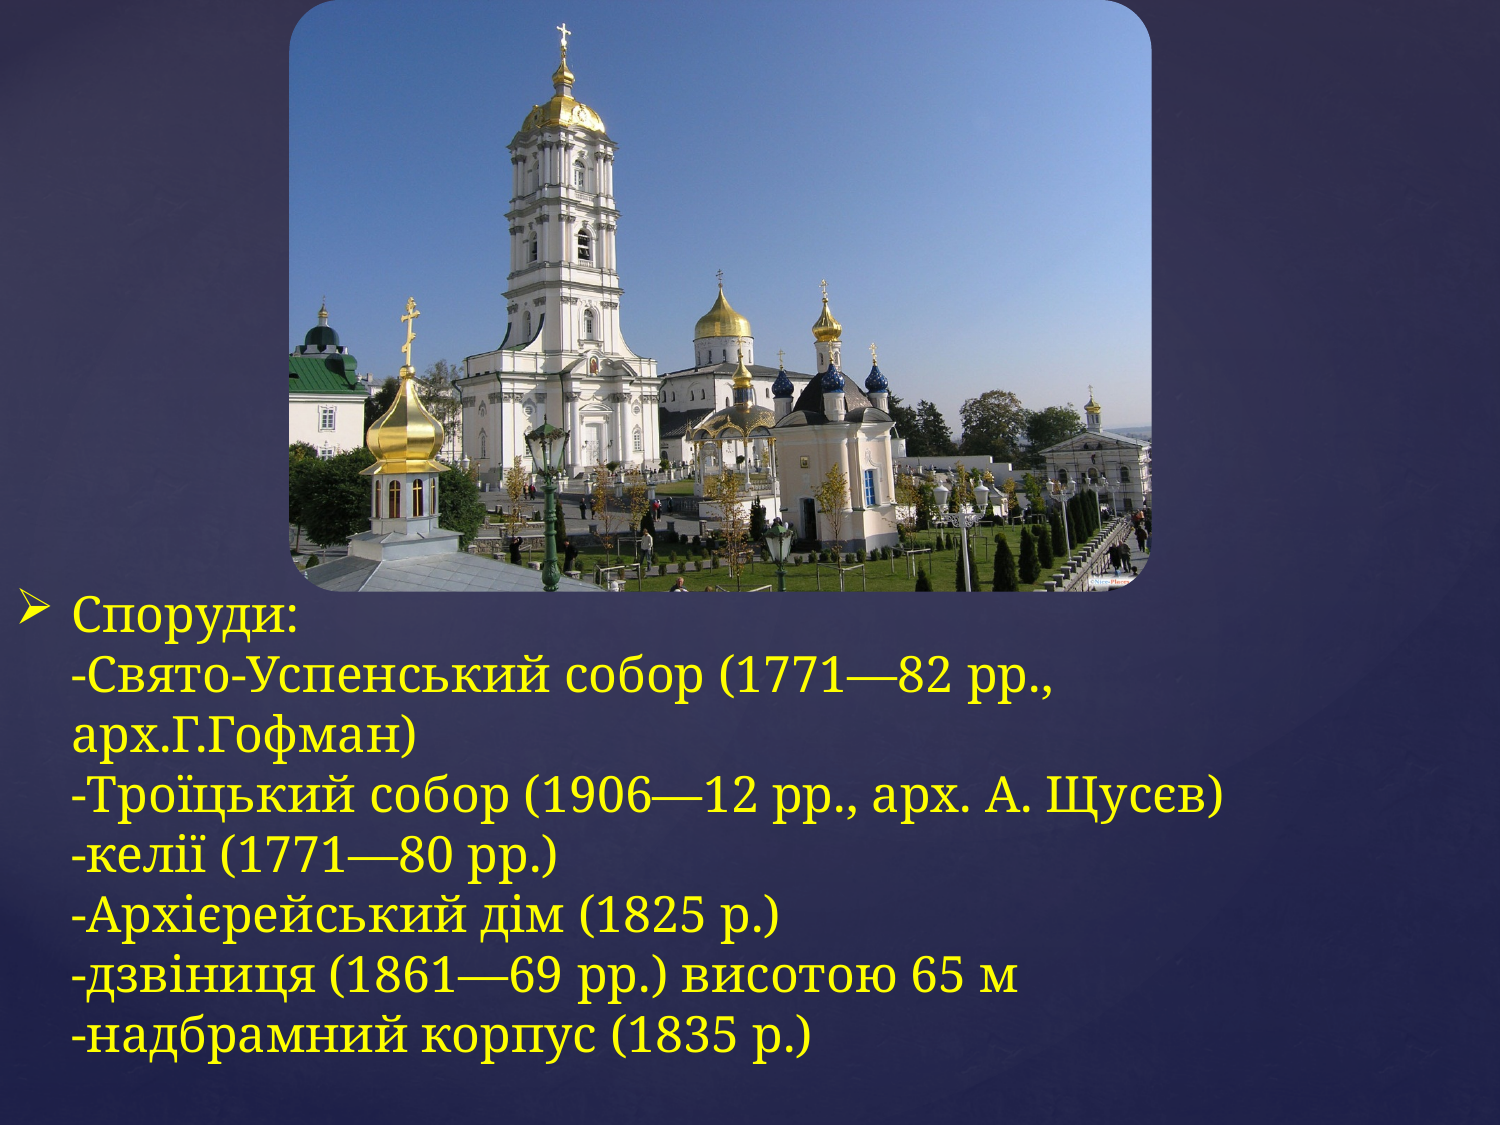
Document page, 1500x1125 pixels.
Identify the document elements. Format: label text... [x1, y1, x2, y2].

title Споруди: -Свято-Успенський собор (1771—82 pp., арх.Г.Гофман) -Троїцький собор (1906—12 pp., арх. А. Щусєв) -келії (1771—80 pp.) -Архієрейський дім (1825 p.) -дзвіниця (1861—69 pp.) висотою 65 м -надбрамний корпус (1835 p.) [0, 681, 1262, 1125]
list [288, 0, 1153, 593]
